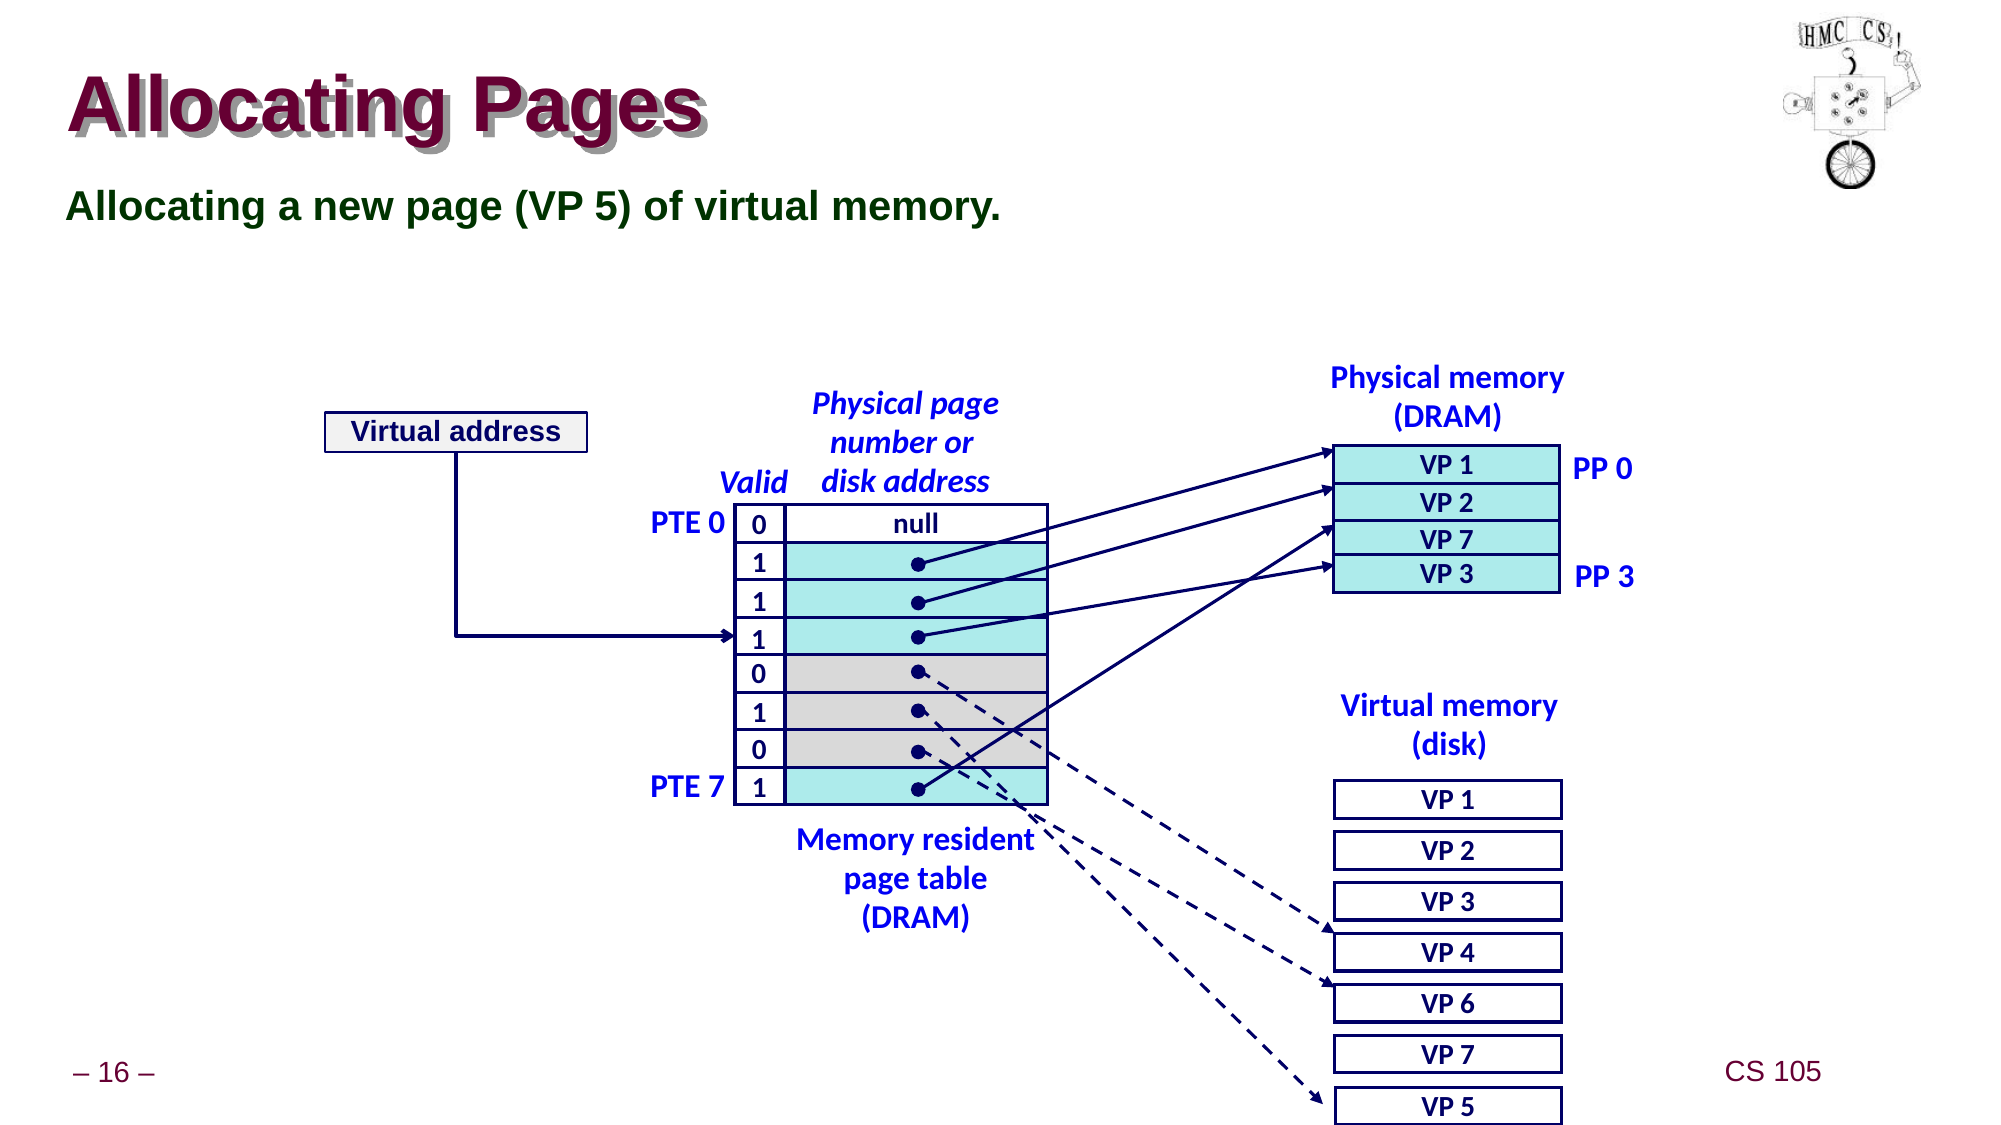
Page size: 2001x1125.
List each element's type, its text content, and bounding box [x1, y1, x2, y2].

text_box PTE 0 [692, 494, 741, 549]
text_box VP 2 [1334, 831, 1562, 870]
list Allocating a new page (VP 5) of virtual memory. [50, 174, 1867, 1070]
text_box [911, 783, 925, 796]
text_box [785, 542, 1048, 579]
text_box Virtual memory (disk) [1325, 677, 1574, 772]
text_box PP 0 [1557, 440, 1648, 495]
text_box PTE 7 [635, 758, 740, 814]
text_box [911, 745, 925, 759]
text_box VP 7 [1333, 521, 1560, 554]
text_box VP 7 [1334, 1035, 1562, 1073]
text_box [920, 560, 1335, 637]
text_box [785, 654, 1048, 693]
text_box [781, 654, 785, 693]
picture [1783, 12, 1921, 189]
text_box [1249, 524, 1335, 579]
text_box 0 [736, 648, 781, 698]
text_box [1321, 921, 1335, 934]
text_box Valid [697, 454, 810, 509]
text_box null [785, 504, 1048, 542]
text_box VP 3 [1333, 554, 1560, 593]
text_box [785, 579, 1048, 617]
text_box Physical page number or disk address [797, 375, 1015, 508]
text_box [911, 631, 925, 644]
text_box [781, 617, 785, 654]
title Allocating Pages [66, 37, 1700, 174]
text_box PP 3 [1560, 548, 1650, 603]
text_box 0 [737, 724, 782, 775]
text_box VP 6 [1334, 984, 1562, 1022]
text_box VP 3 [1334, 882, 1562, 921]
text_box Memory resident page table (DRAM) [781, 811, 1051, 944]
text_box [911, 665, 925, 679]
text_box Virtual address [324, 412, 498, 453]
text_box 0 [741, 499, 782, 537]
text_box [503, 404, 688, 684]
text_box [911, 704, 925, 718]
text_box [958, 730, 1048, 767]
text_box VP 2 [1333, 484, 1560, 521]
text_box [785, 767, 1048, 805]
text_box 1 [737, 537, 782, 576]
text_box VP 4 [1334, 933, 1562, 971]
text_box [911, 558, 925, 571]
text_box [911, 596, 925, 610]
text_box VP 1 [1334, 780, 1562, 819]
text_box [925, 484, 1333, 602]
text_box 1 [736, 614, 781, 648]
text_box 1 [740, 775, 782, 813]
text_box [1308, 1089, 1323, 1105]
text_box [785, 693, 1048, 730]
text_box 1 [737, 576, 782, 626]
text_box [925, 446, 1333, 563]
text_box 1 [737, 687, 782, 724]
text_box [785, 730, 1011, 767]
text_box VP 5 [1335, 1087, 1562, 1125]
text_box [1316, 975, 1334, 988]
text_box VP 1 [1333, 445, 1560, 484]
text_box [785, 617, 1048, 654]
text_box Physical memory (DRAM) [1315, 349, 1580, 444]
